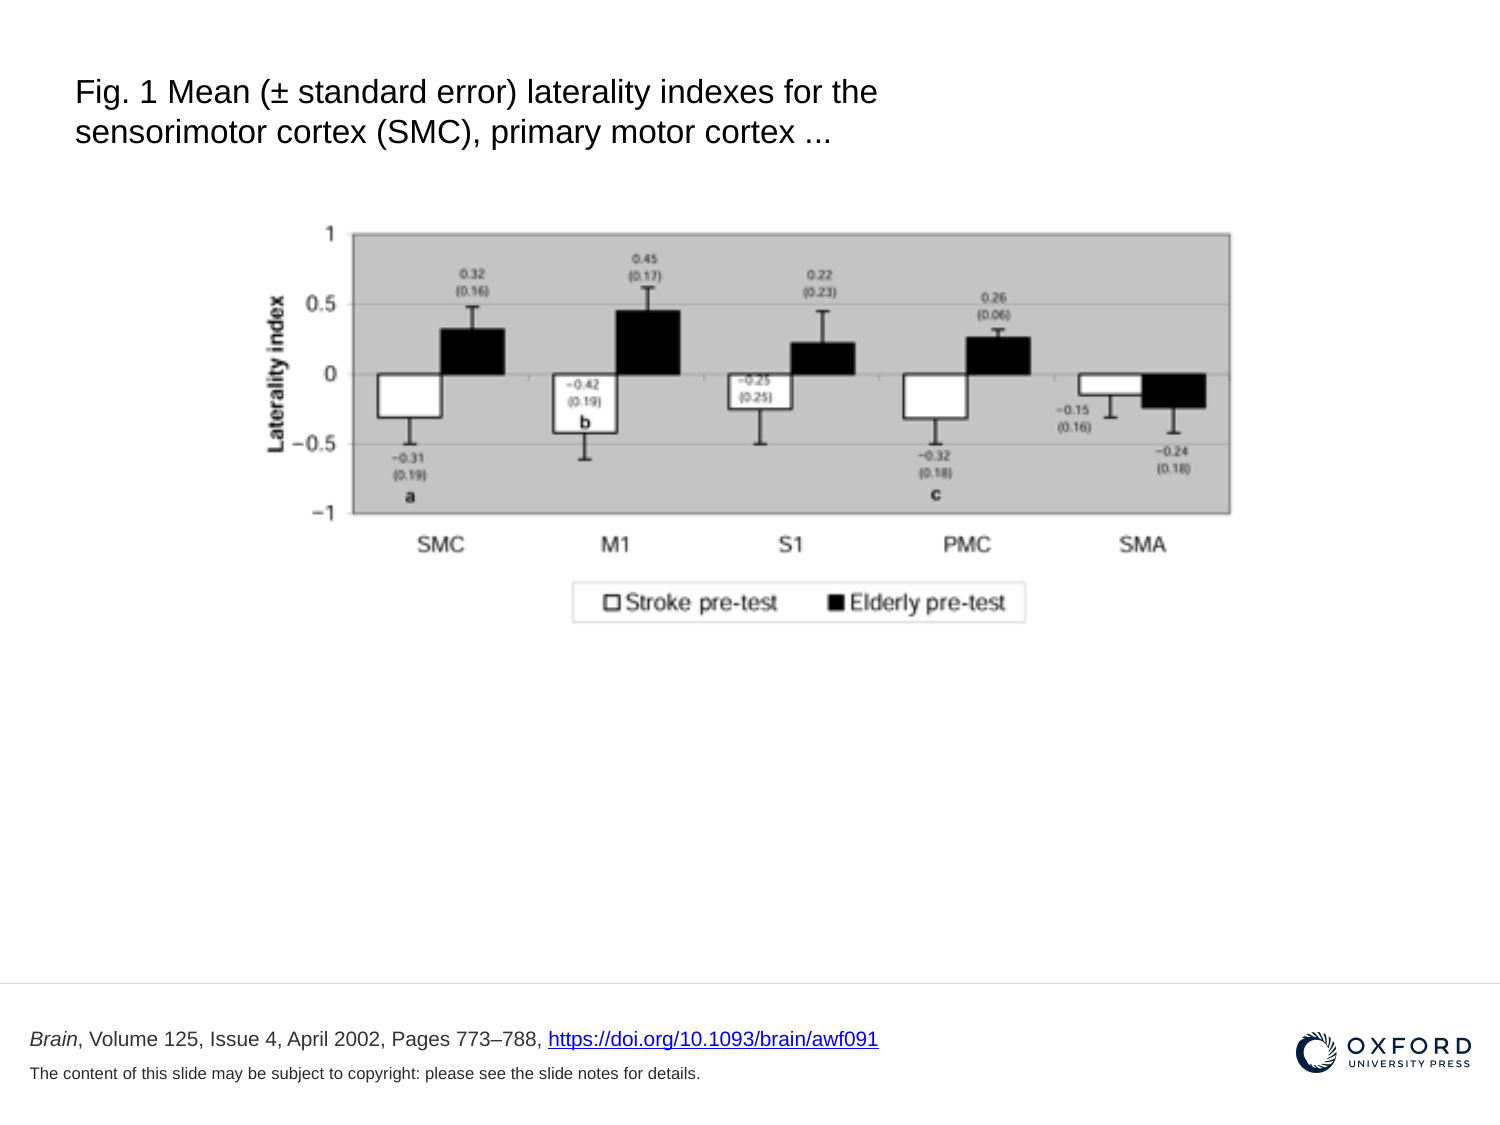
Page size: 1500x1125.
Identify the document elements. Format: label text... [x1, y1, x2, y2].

picture [1296, 1032, 1471, 1073]
picture [262, 224, 1238, 627]
footer Brain, Volume 125, Issue 4, April 2002, Pages 773–788, https://doi.org/10.1093/brain/awf091 The content of this slide may be subject to copyright: please see the slide notes for details. [0, 983, 1260, 1125]
title Fig. 1 Mean (± standard error) laterality indexes for the sensorimotor cortex (SMC), primary motor cortex ... [75, 69, 1078, 171]
